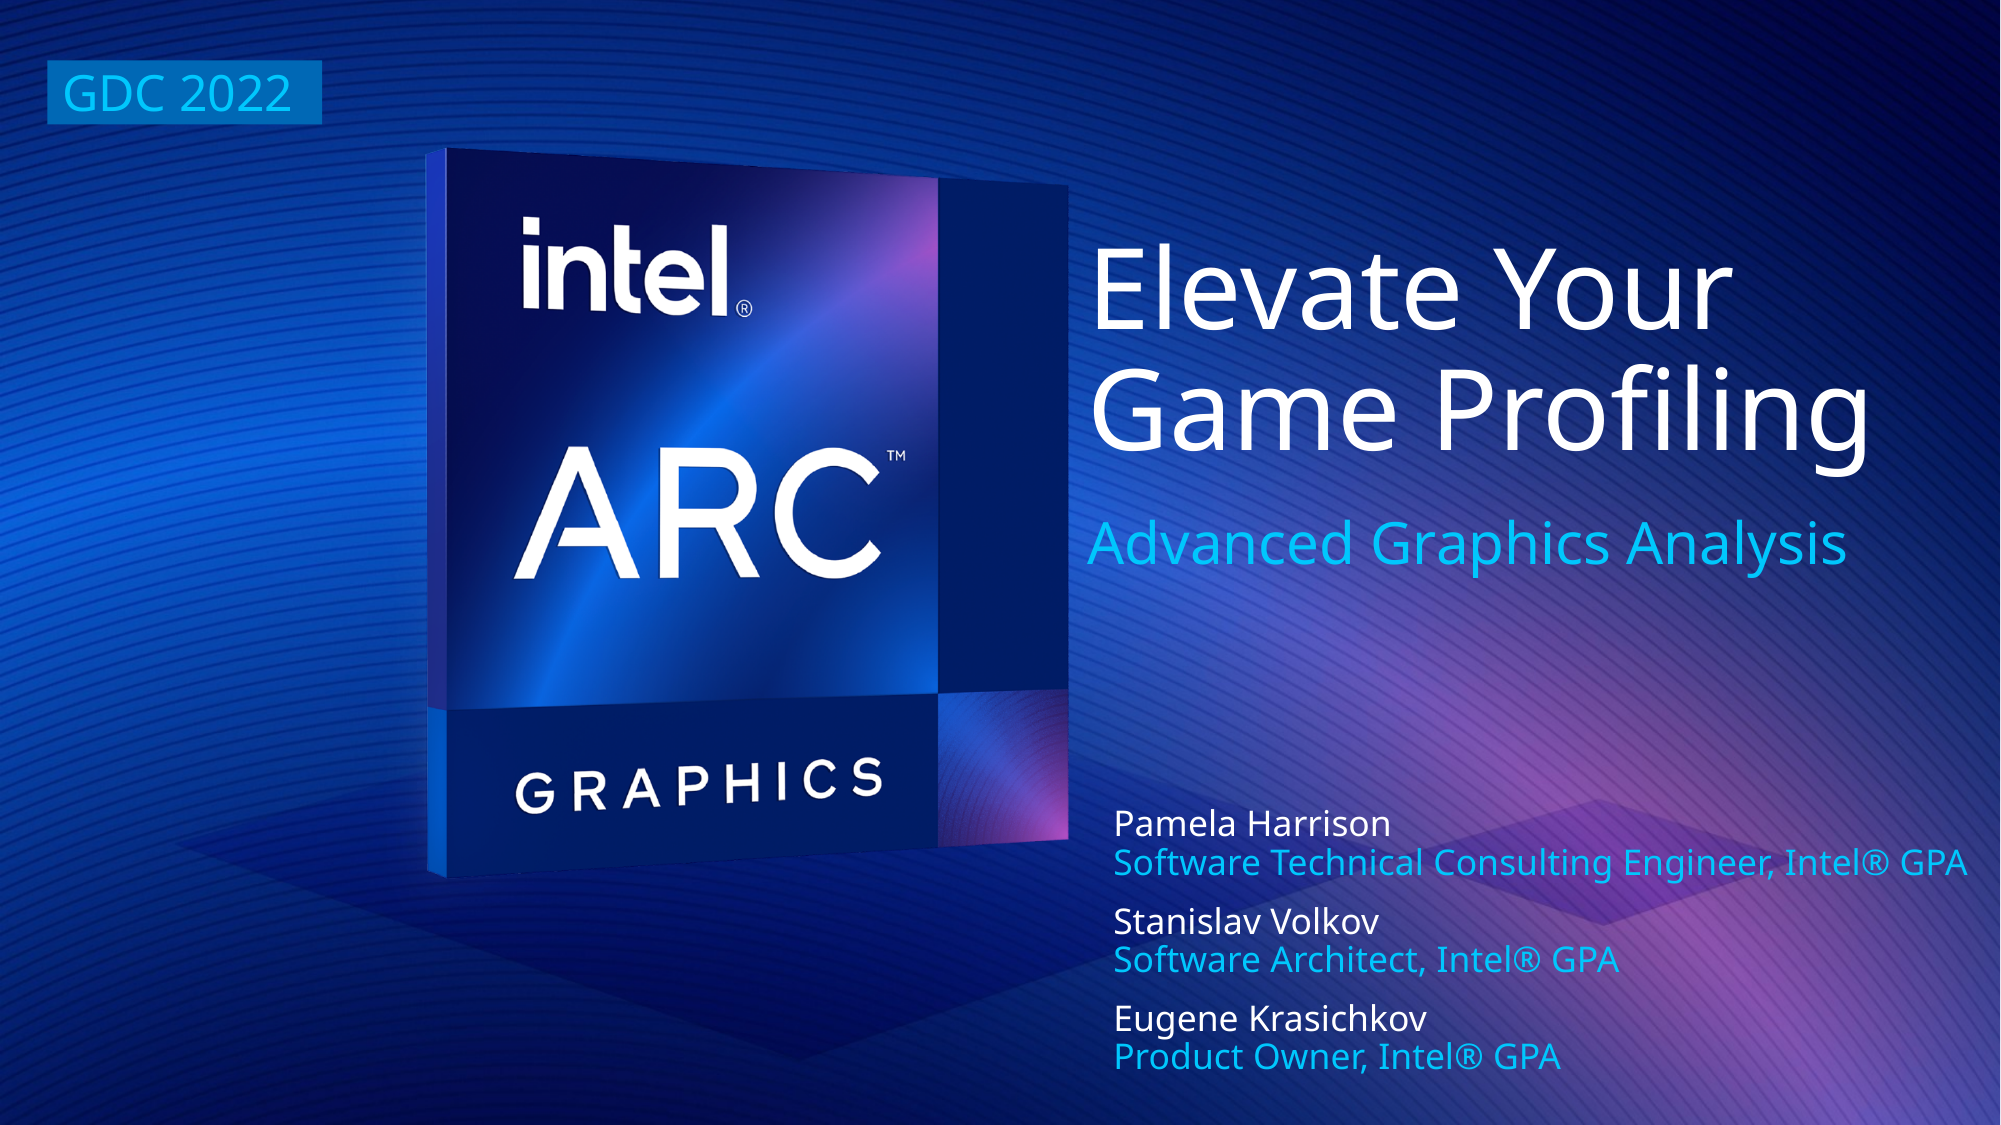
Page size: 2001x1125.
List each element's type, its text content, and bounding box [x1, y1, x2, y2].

subtitle Advanced Graphics Analysis [1072, 506, 1987, 779]
picture [0, 0, 2001, 1125]
title Elevate Your Game Profiling [1072, 175, 1933, 483]
text_box GDC 2022 [47, 60, 323, 125]
text_box Pamela Harrison Software Technical Consulting Engineer, Intel® GPA Stanislav Volkov Software Architect, Intel® GPA Eugene Krasichkov Product Owner, Intel® GPA [1098, 798, 2000, 1071]
